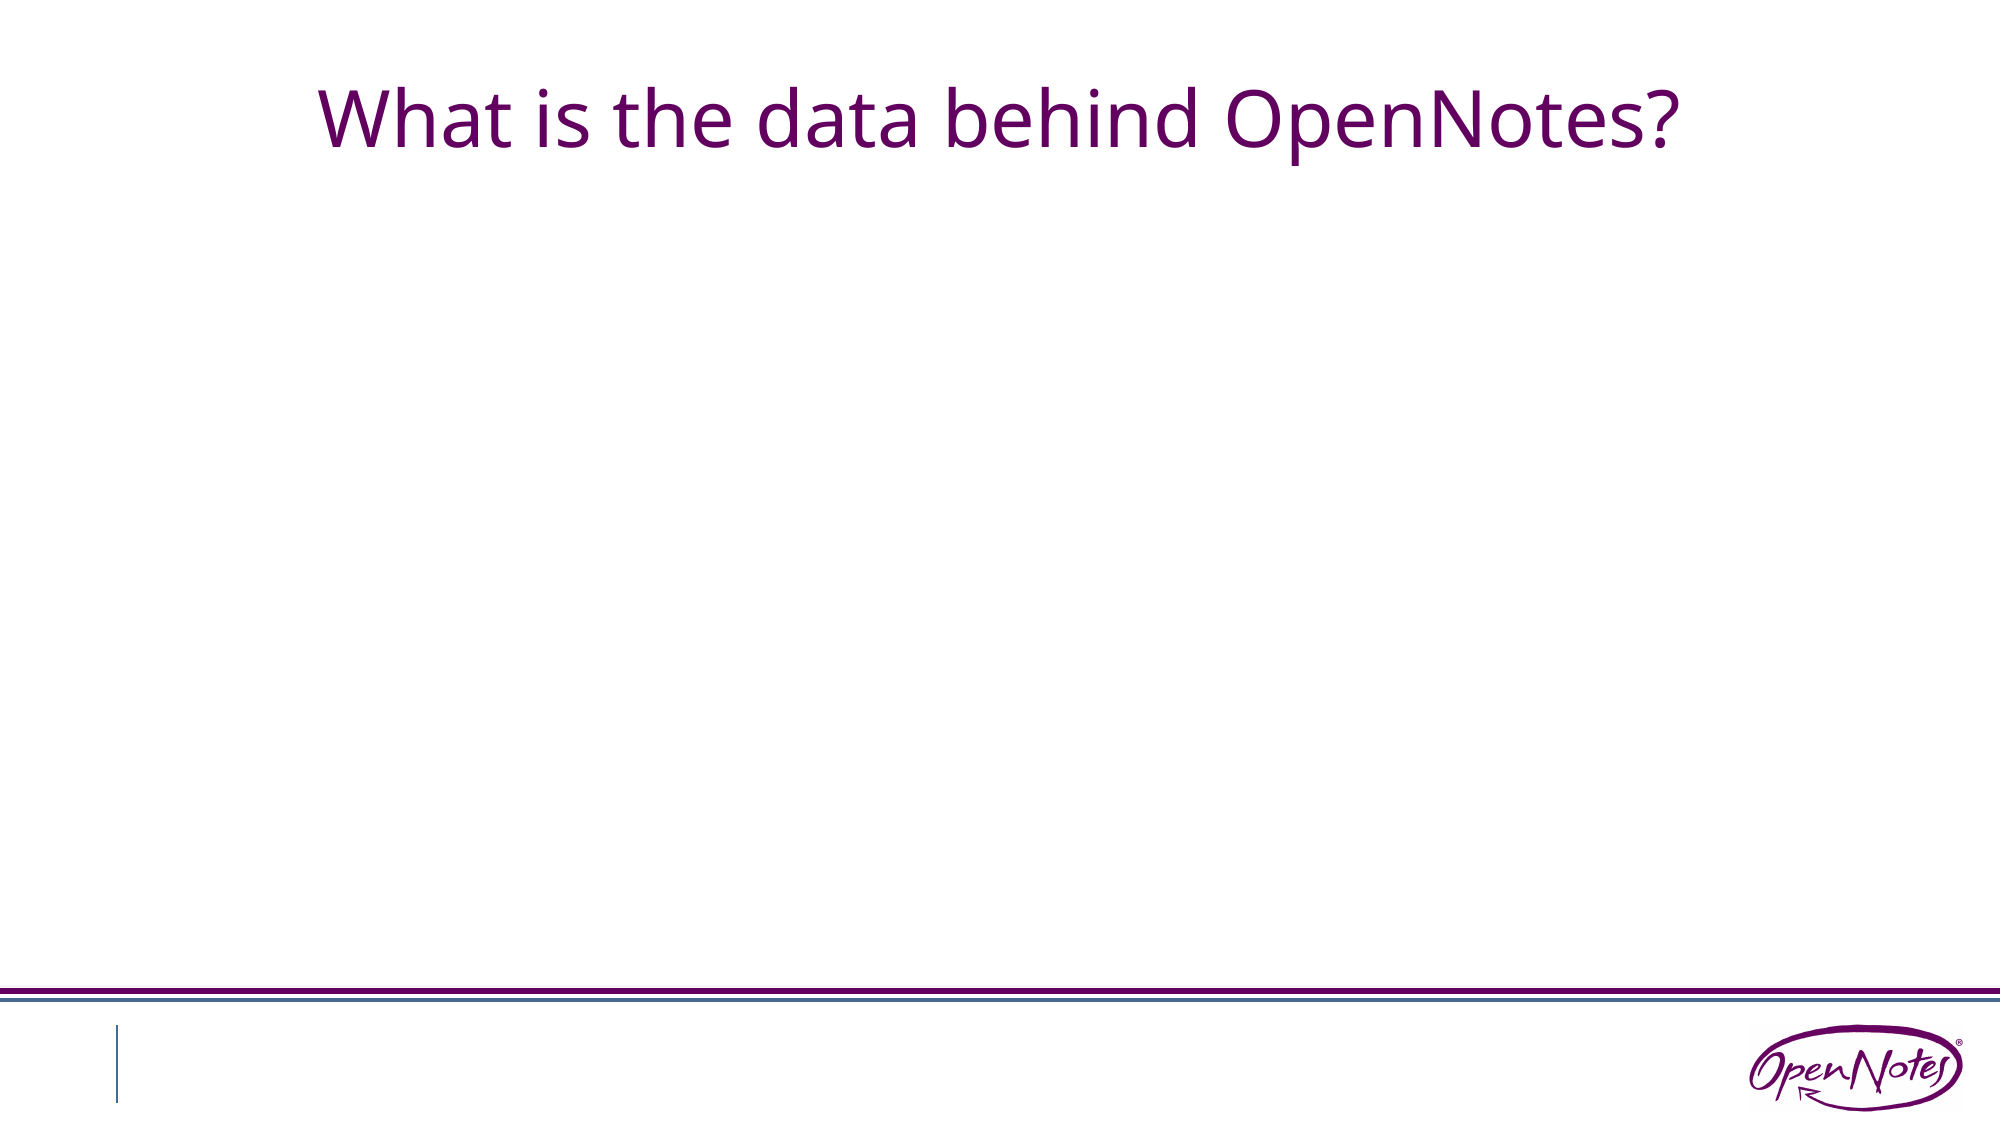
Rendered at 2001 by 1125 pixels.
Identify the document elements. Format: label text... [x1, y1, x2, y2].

picture [1749, 1024, 1963, 1112]
title What is the data behind OpenNotes? [99, 45, 1900, 188]
